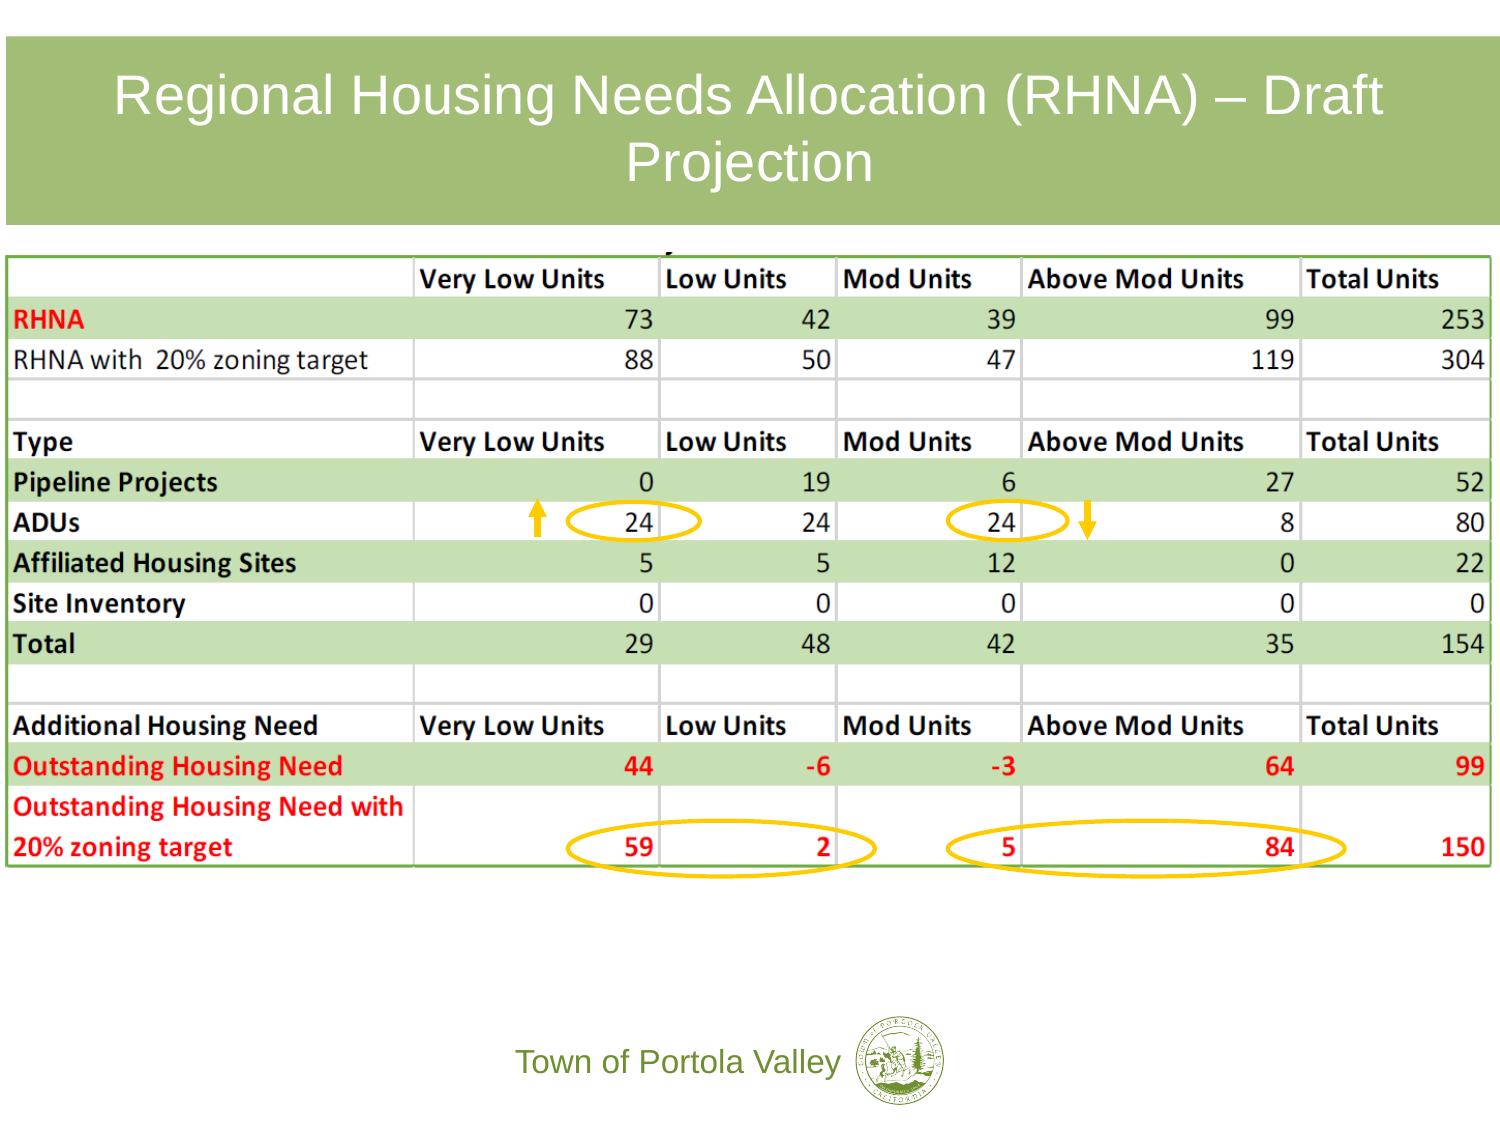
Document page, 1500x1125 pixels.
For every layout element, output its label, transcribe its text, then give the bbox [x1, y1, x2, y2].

picture [0, 251, 1500, 877]
text_box [4, 34, 1500, 227]
title Regional Housing Needs Allocation (RHNA) – Draft Projection [75, 50, 1425, 202]
picture [849, 1012, 949, 1110]
text_box Town of Portola Valley [499, 1033, 844, 1088]
